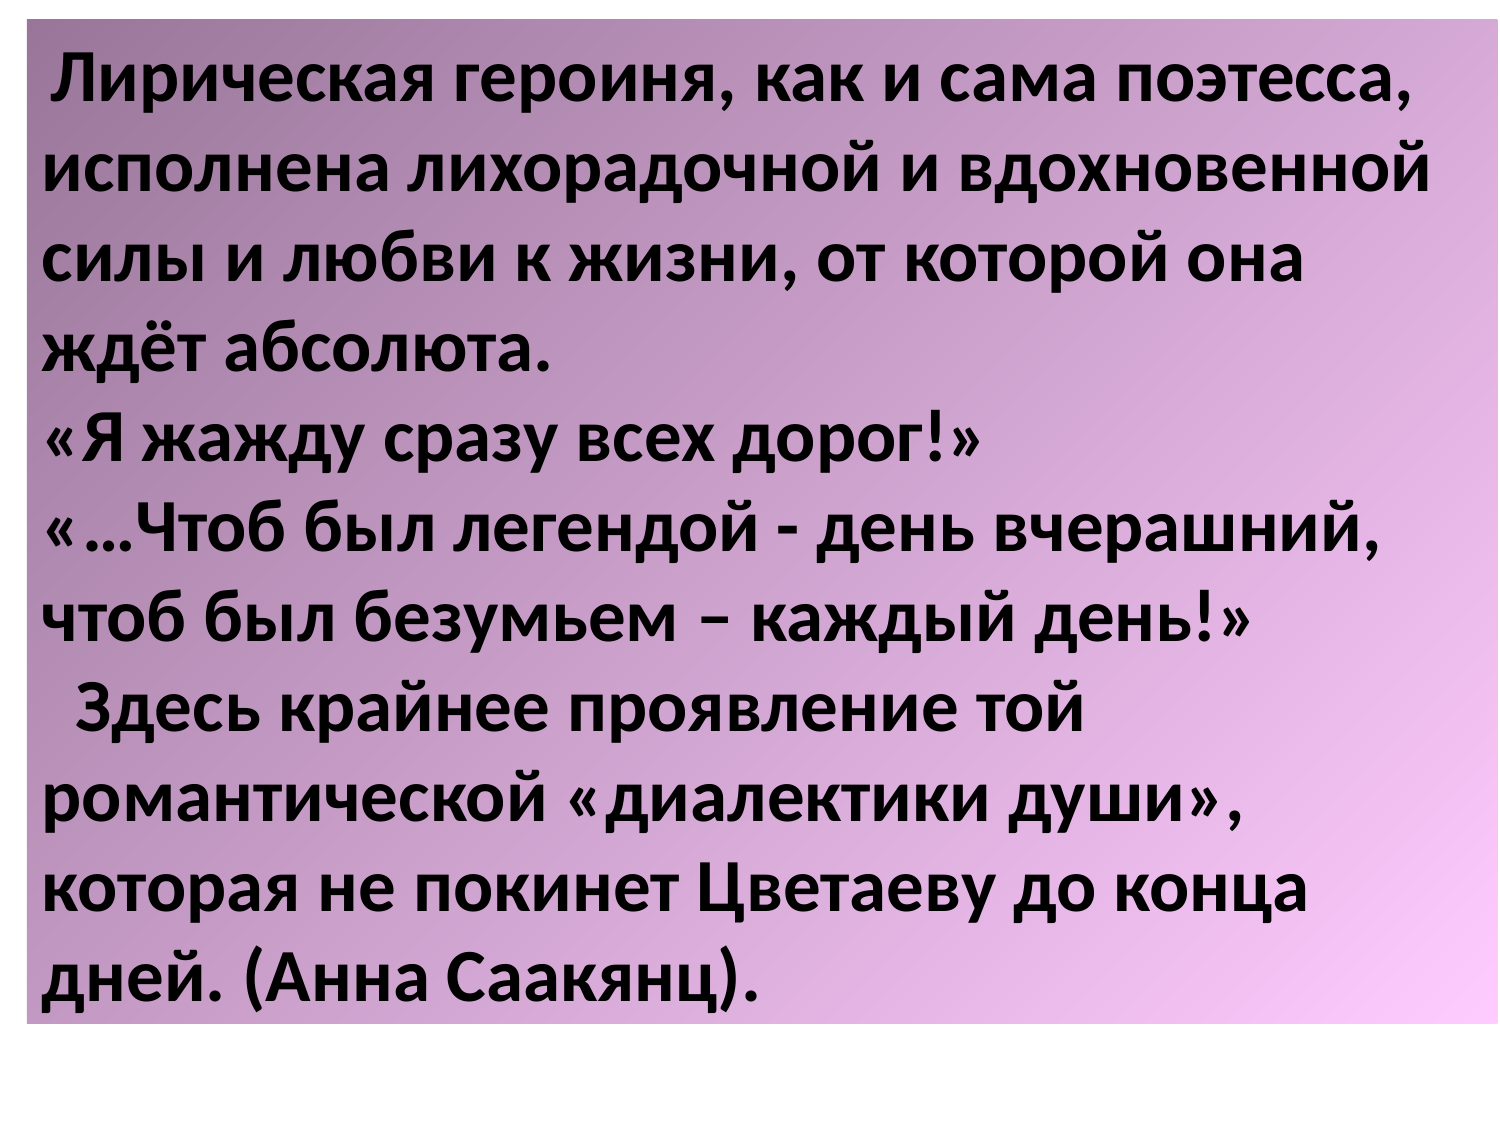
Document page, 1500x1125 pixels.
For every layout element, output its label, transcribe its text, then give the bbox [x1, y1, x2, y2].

text_box Лирическая героиня, как и сама поэтесса, исполнена лихорадочной и вдохновенной силы и любви к жизни, от которой она ждёт абсолюта. «Я жажду сразу всех дорог!» «…Чтоб был легендой - день вчерашний, чтоб был безумьем – каждый день!» Здесь крайнее проявление той романтической «диалектики души», которая не покинет Цветаеву до конца дней. (Анна Саакянц). [26, 19, 1498, 1024]
